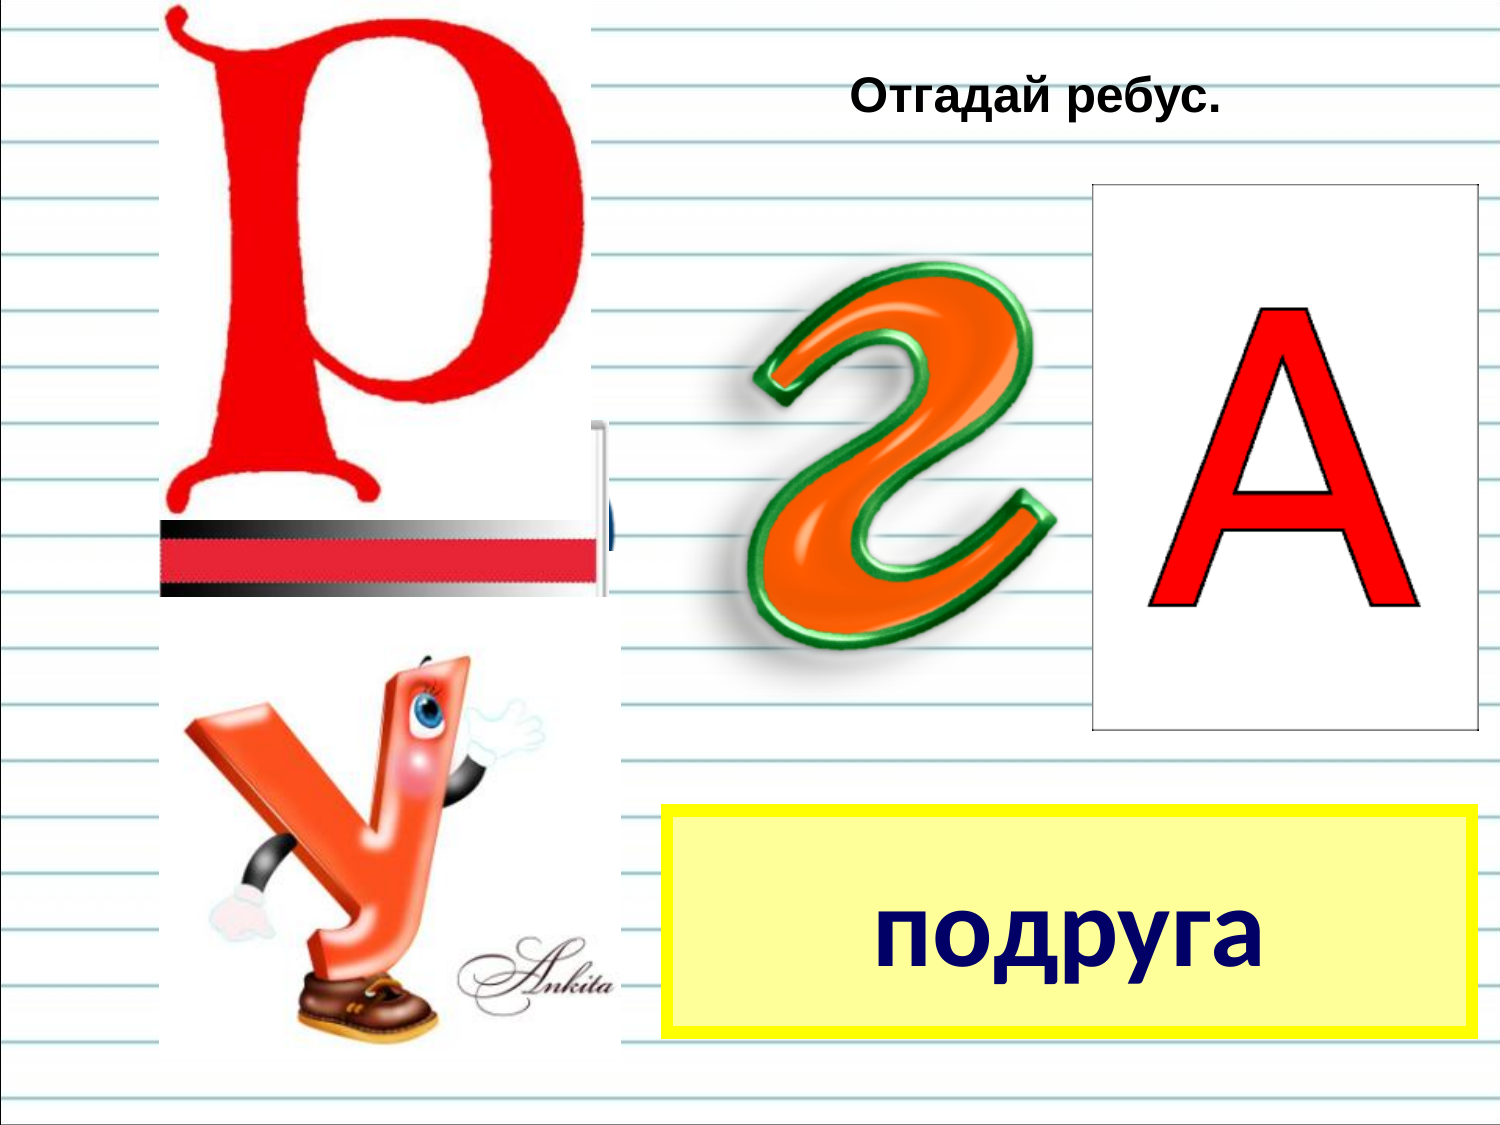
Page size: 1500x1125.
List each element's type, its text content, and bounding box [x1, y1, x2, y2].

picture [0, 0, 1500, 1125]
text_box подруга [667, 810, 1473, 1033]
text_box Отгадай ребус. [834, 54, 1237, 130]
